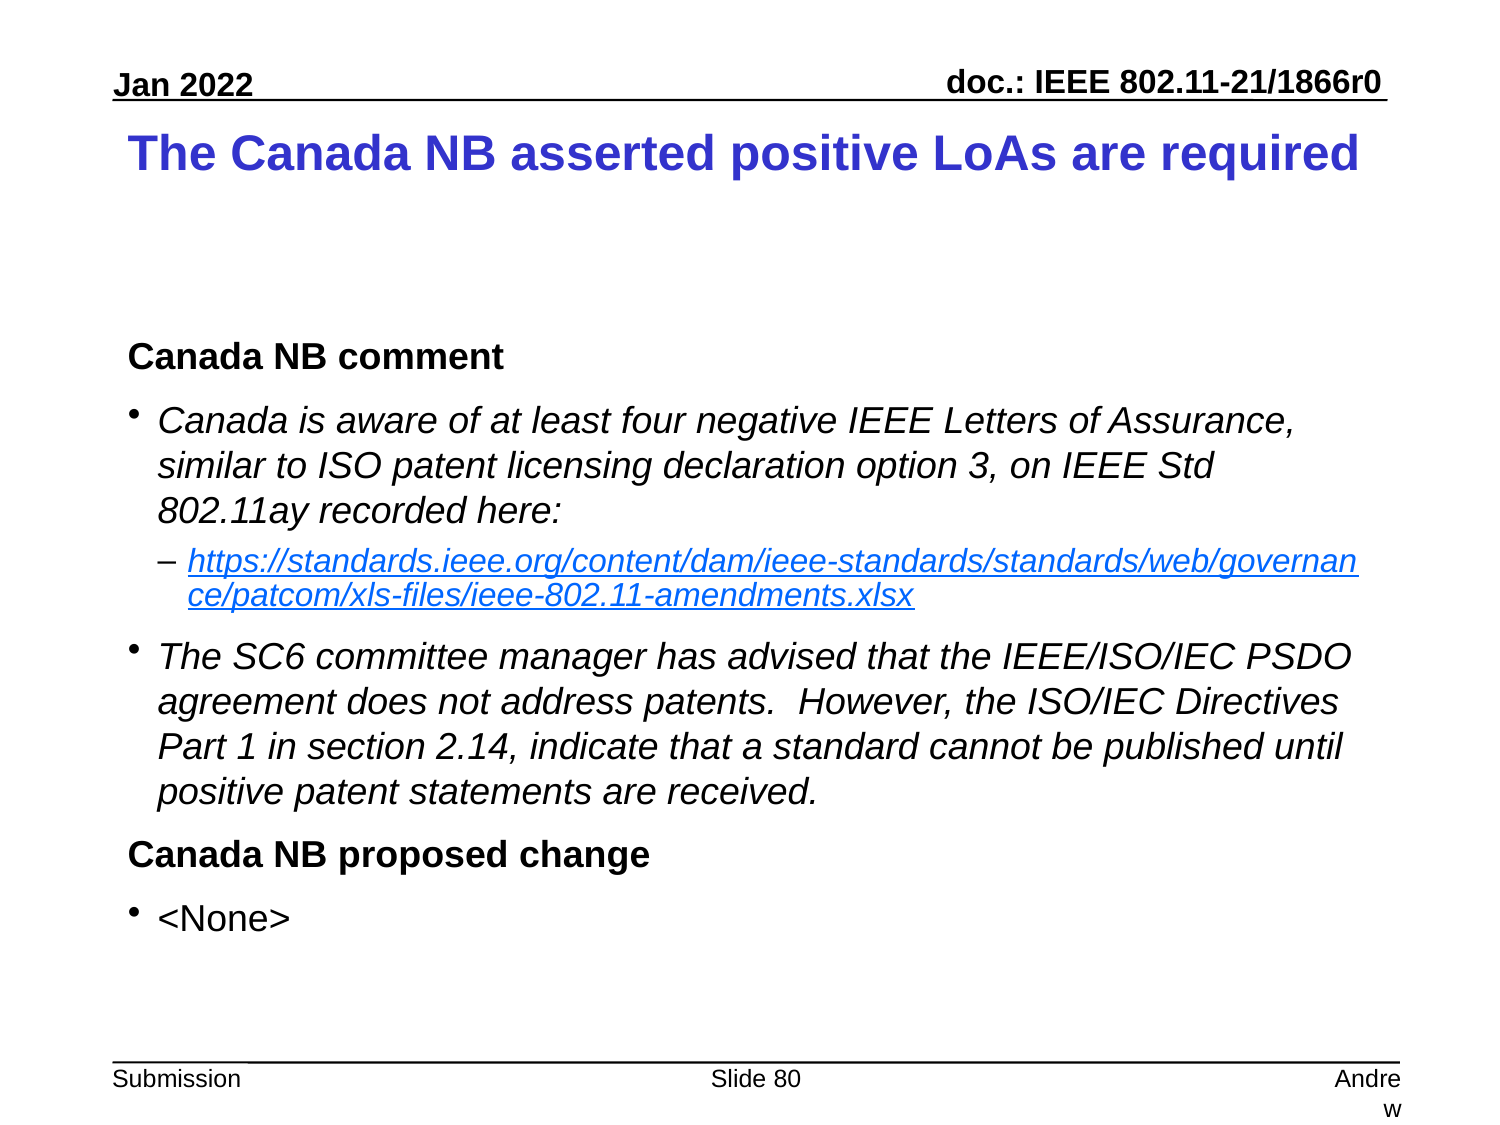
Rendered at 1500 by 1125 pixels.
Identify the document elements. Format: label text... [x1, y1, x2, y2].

slide_number Slide 80 [709, 1061, 803, 1093]
list Canada NB comment Canada is aware of at least four negative IEEE Letters of Assurance, similar to ISO patent licensing declaration option 3, on IEEE Std 802.11ay recorded here: https://standards.ieee.org/content/dam/ieee-standards/standards/web/governance/patcom/xls-files/ieee-802.11-amendments.xlsx The SC6 committee manager has advised that the IEEE/ISO/IEC PSDO agreement does not address patents. However, the ISO/IEC Directives Part 1 in section 2.14, indicate that a standard cannot be published until positive patent statements are received. Canada NB proposed change <None> [112, 324, 1388, 1000]
footer Andrew Myles, Cisco [1320, 1061, 1402, 1093]
title The Canada NB asserted positive LoAs are required [112, 112, 1388, 288]
